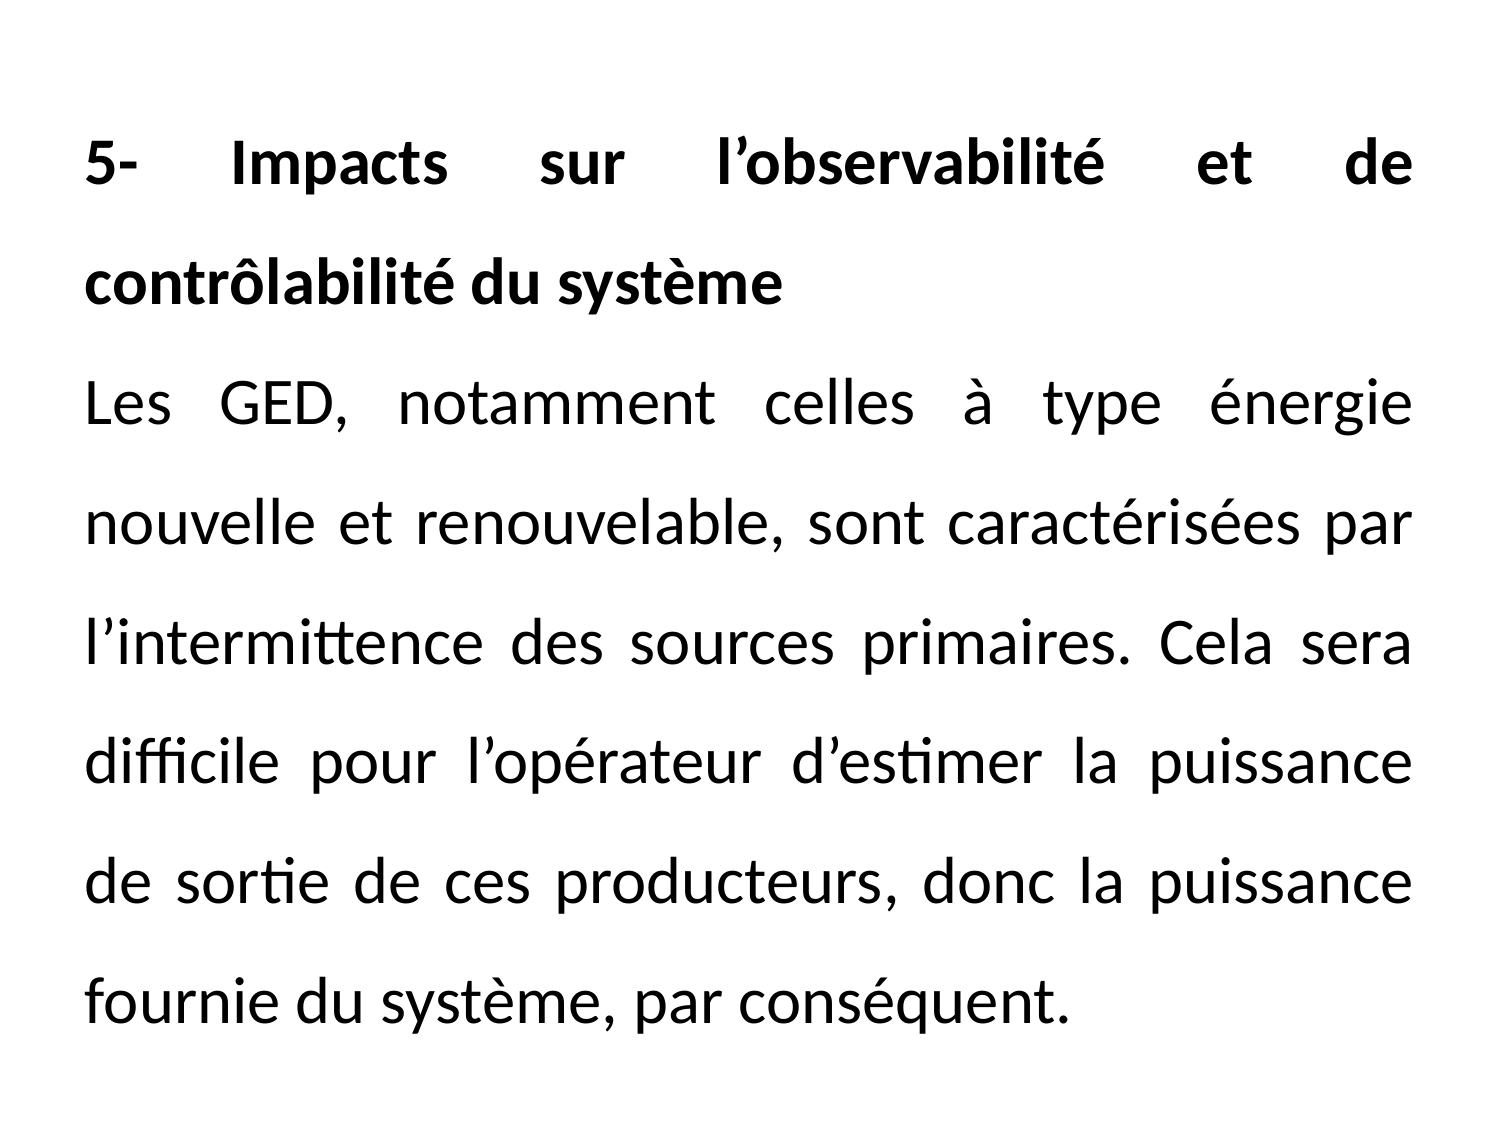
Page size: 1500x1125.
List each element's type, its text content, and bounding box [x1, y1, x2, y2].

text_box 5- Impacts sur l’observabilité et de contrôlabilité du système Les GED, notamment celles à type énergie nouvelle et renouvelable, sont caractérisées par l’intermittence des sources primaires. Cela sera difficile pour l’opérateur d’estimer la puissance de sortie de ces producteurs, donc la puissance fournie du système, par conséquent. [70, 70, 1430, 1045]
